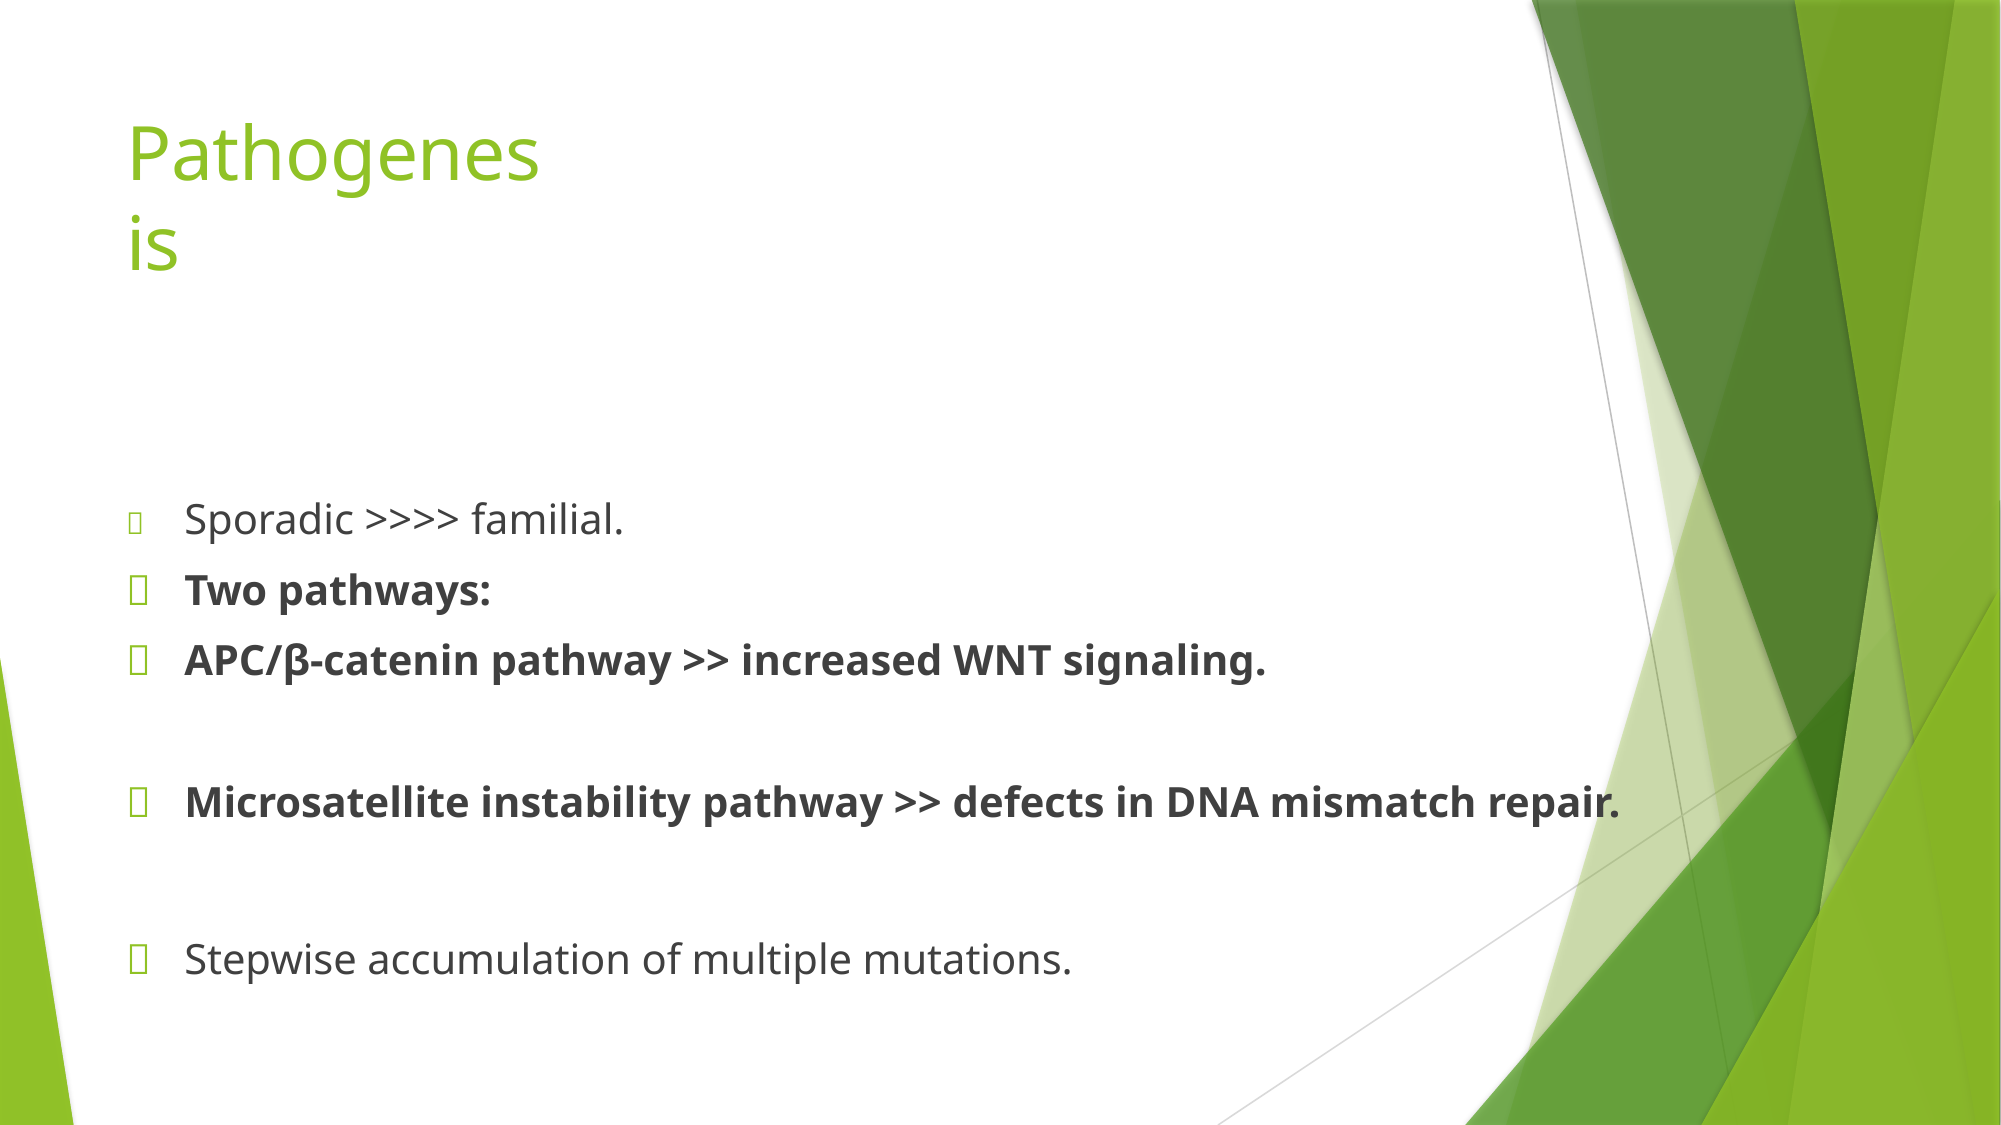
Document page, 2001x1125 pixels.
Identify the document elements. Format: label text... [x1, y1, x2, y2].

text_box  Sporadic >>>> familial.  Two pathways:  APC/β-catenin pathway >> increased WNT signaling.  Microsatellite instability pathway >> defects in DNA mismatch repair.  Stepwise accumulation of multiple mutations. [124, 469, 1800, 983]
text_box [0, 658, 74, 1125]
title Pathogenesis [124, 103, 560, 294]
